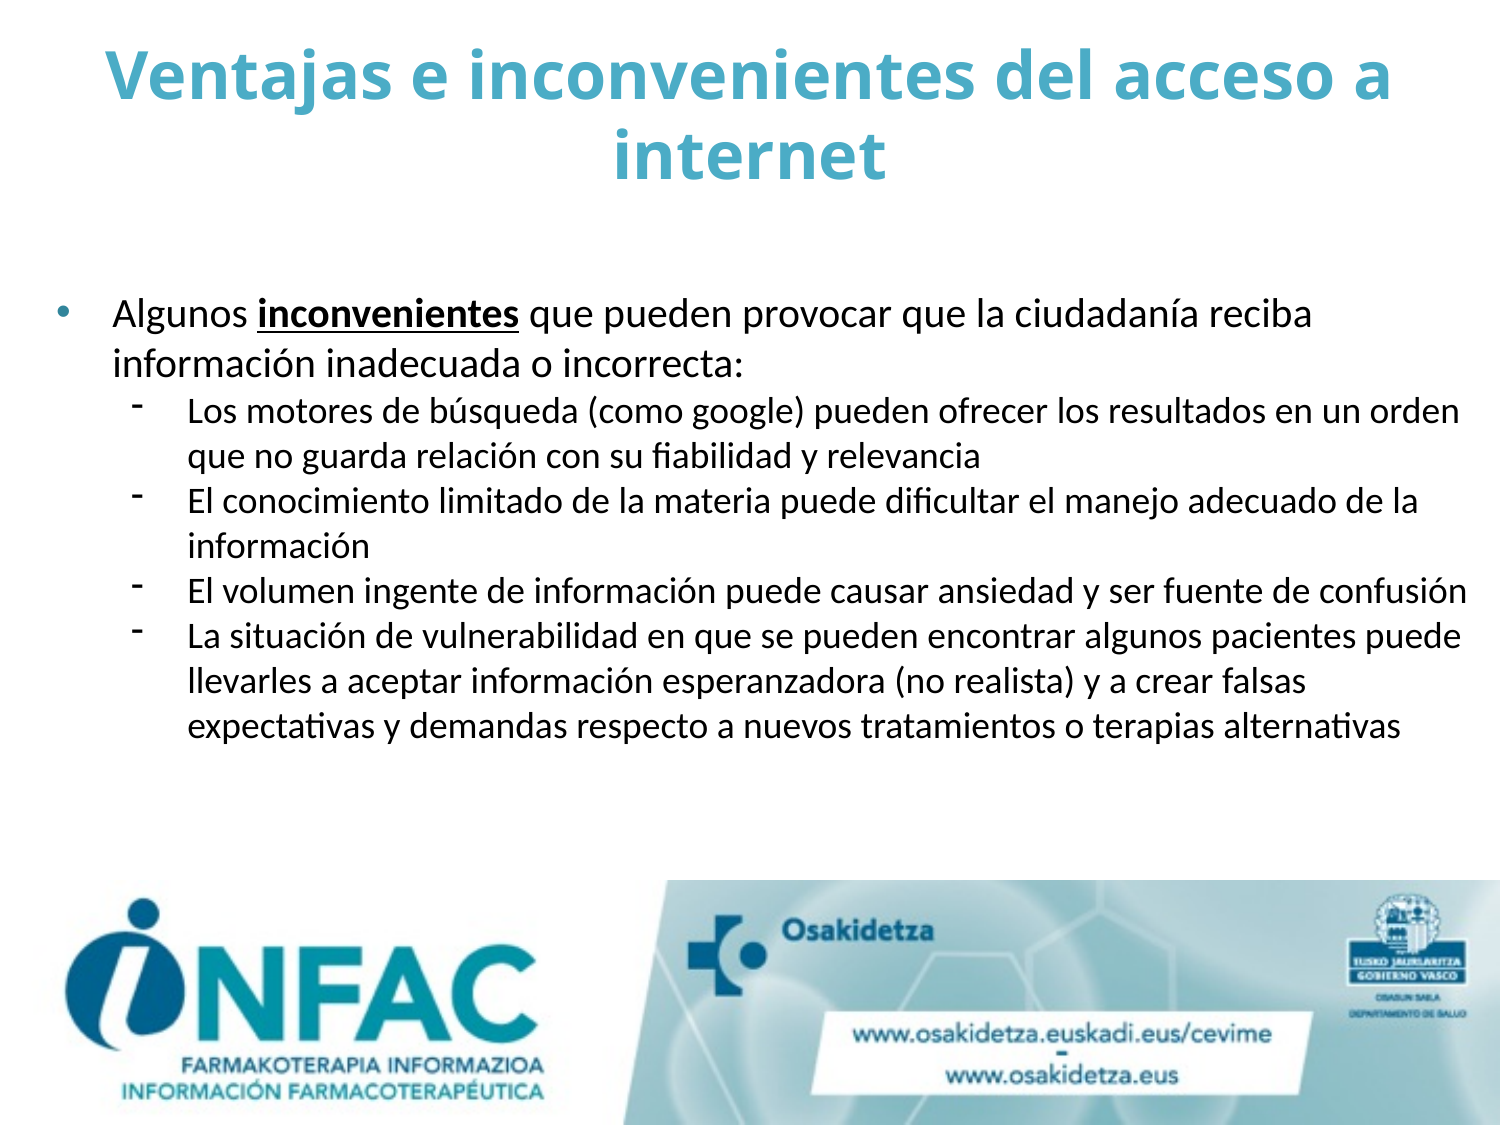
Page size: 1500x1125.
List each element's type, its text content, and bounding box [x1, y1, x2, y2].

title Ventajas e inconvenientes del acceso a internet [0, 19, 1500, 207]
text_box Algunos inconvenientes que pueden provocar que la ciudadanía reciba información inadecuada o incorrecta: Los motores de búsqueda (como google) pueden ofrecer los resultados en un orden que no guarda relación con su fiabilidad y relevancia El conocimiento limitado de la materia puede dificultar el manejo adecuado de la información El volumen ingente de información puede causar ansiedad y ser fuente de confusión La situación de vulnerabilidad en que se pueden encontrar algunos pacientes puede llevarles a aceptar información esperanzadora (no realista) y a crear falsas expectativas y demandas respecto a nuevos tratamientos o terapias alternativas [41, 278, 1500, 754]
picture [1, 880, 1500, 1125]
